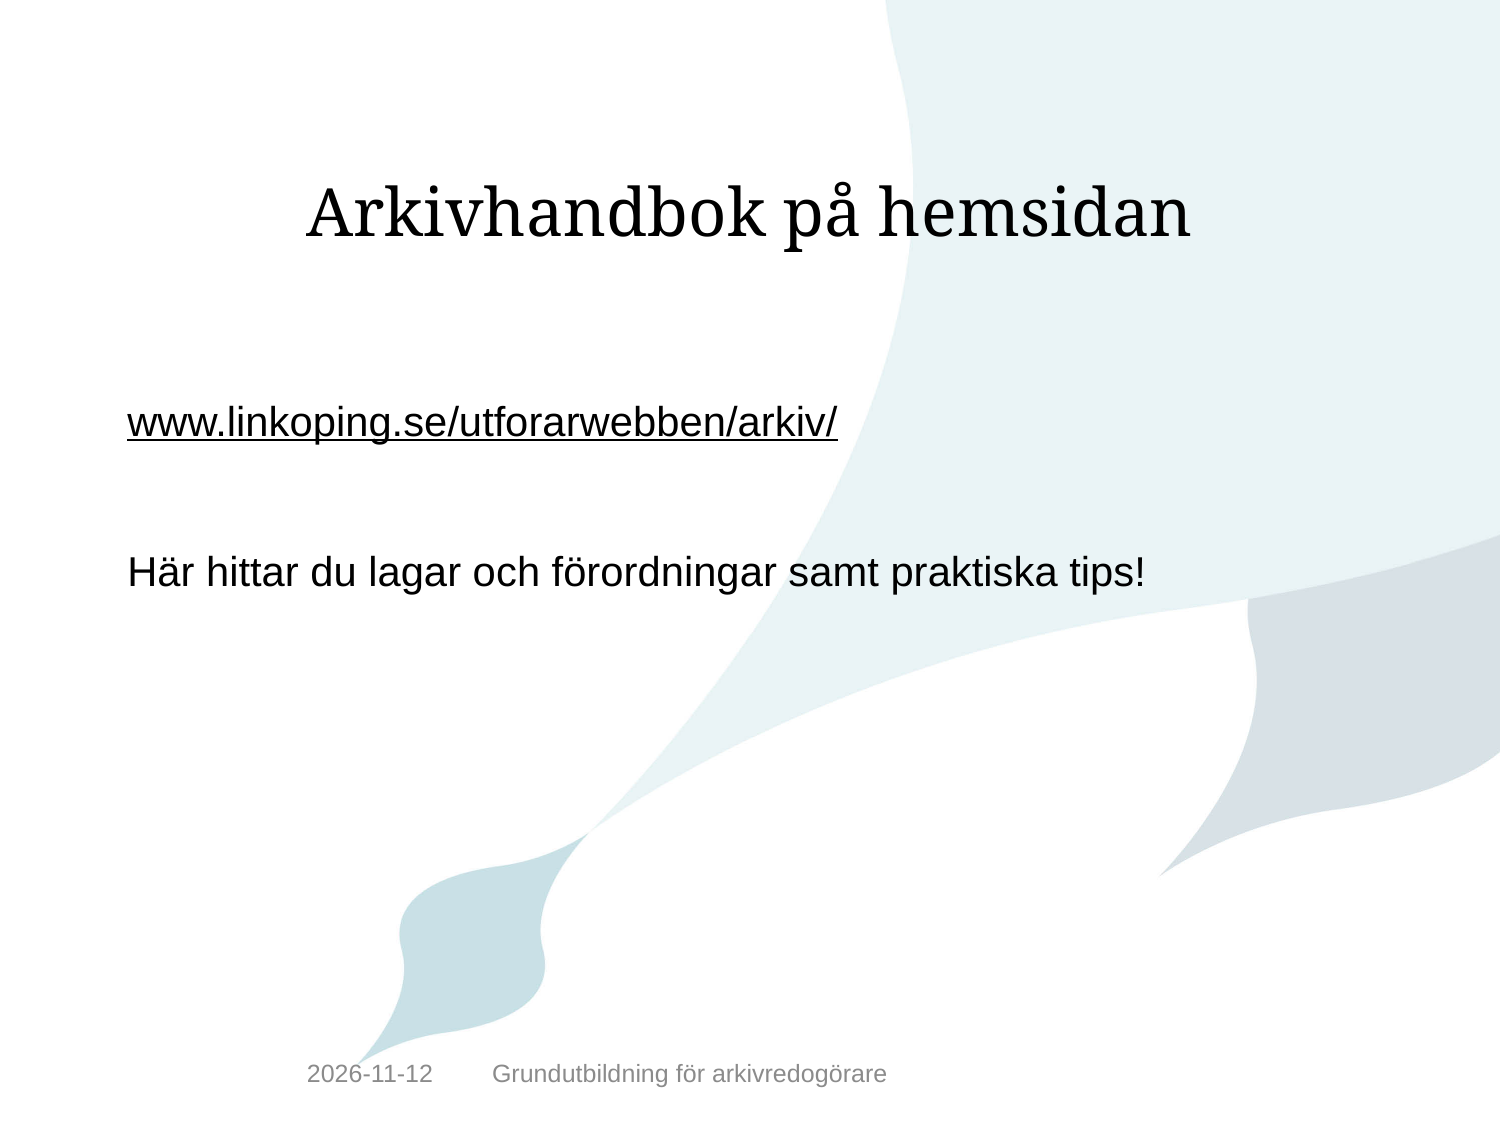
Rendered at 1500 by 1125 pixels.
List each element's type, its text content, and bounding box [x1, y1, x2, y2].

title Arkivhandbok på hemsidan [112, 162, 1388, 350]
picture [0, 0, 1500, 1125]
subtitle www.linkoping.se/utforarwebben/arkiv/ Här hittar du lagar och förordningar samt praktiska tips! [112, 387, 1388, 988]
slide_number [291, 1042, 477, 1103]
footer Grundutbildning för arkivredogörare [477, 1042, 1070, 1103]
